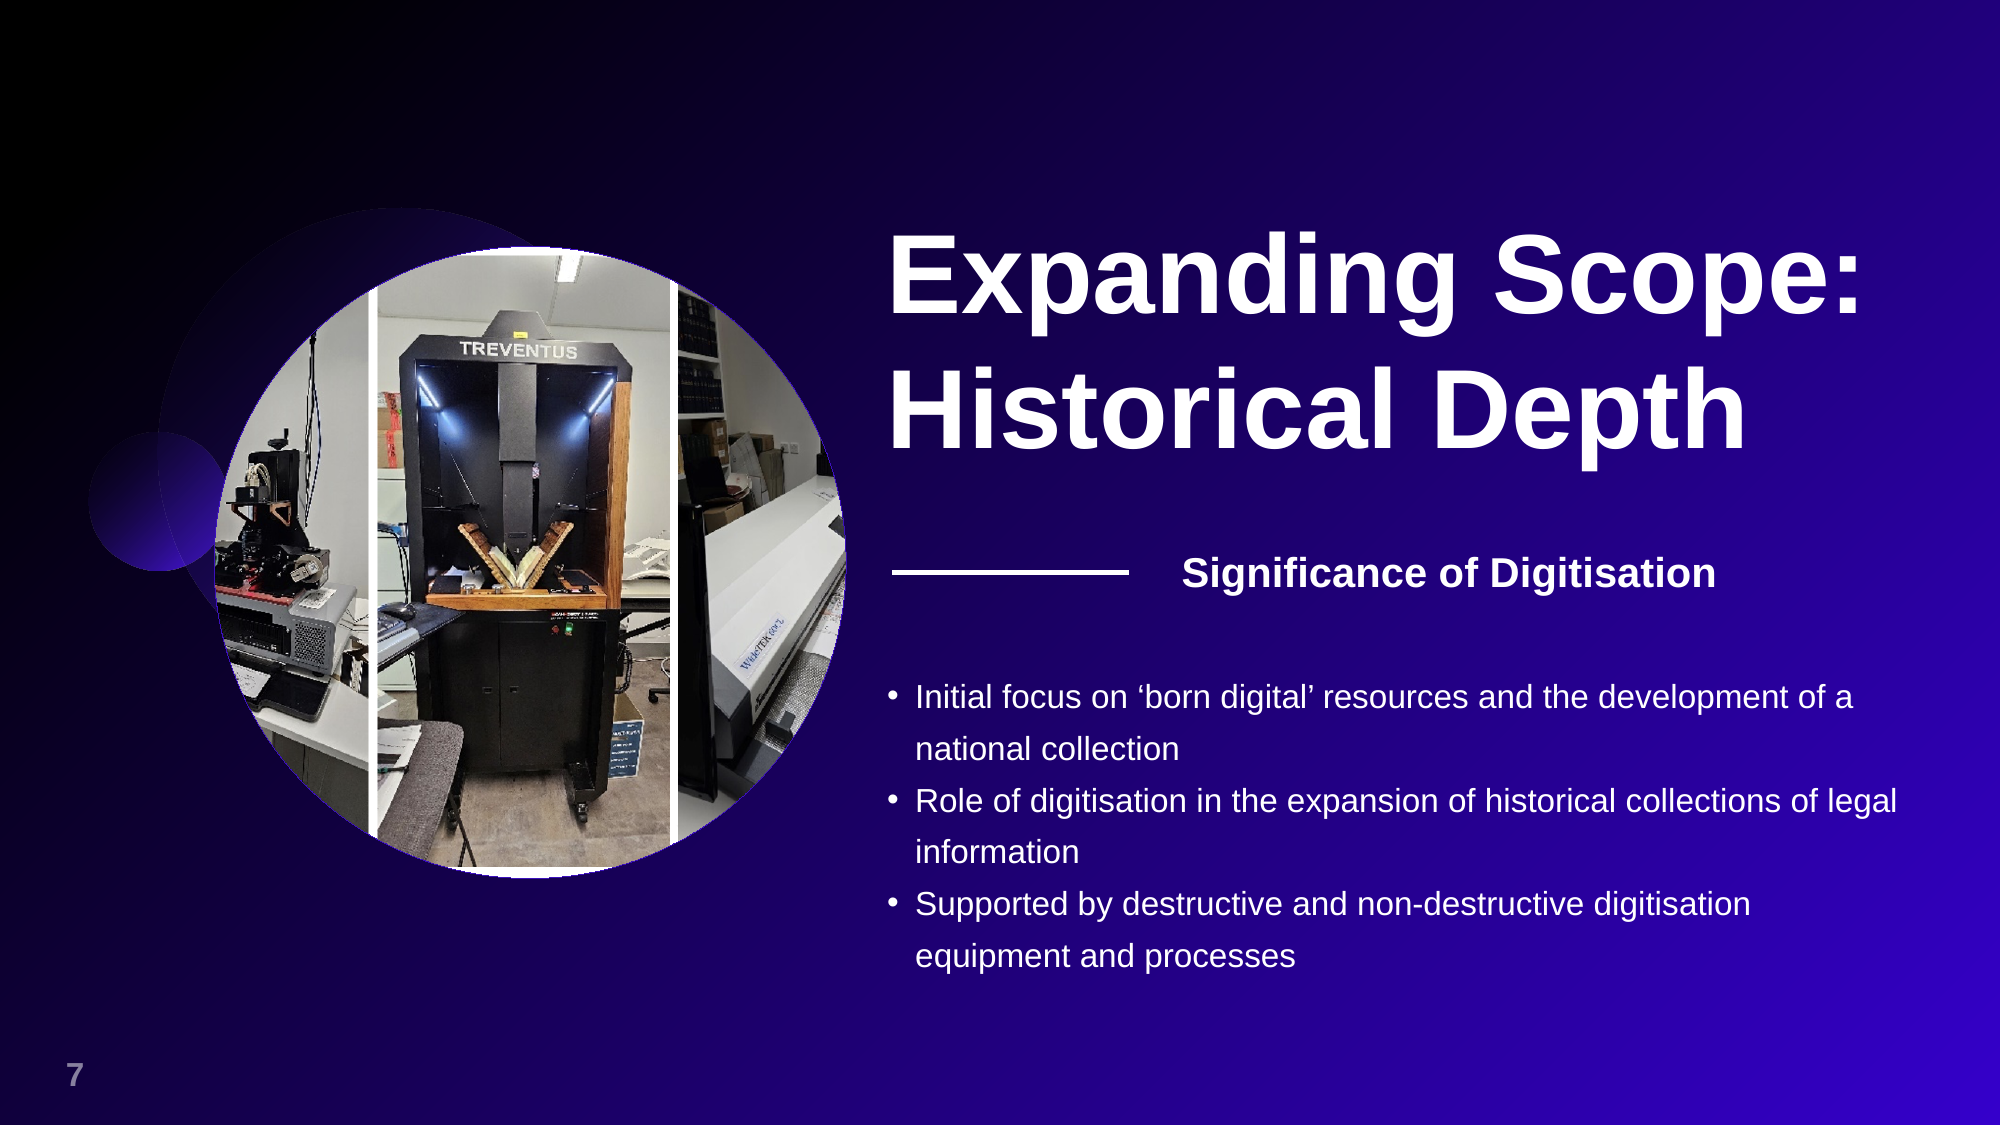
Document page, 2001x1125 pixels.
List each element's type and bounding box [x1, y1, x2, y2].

text_box [872, 193, 1952, 981]
text_box [88, 207, 646, 695]
picture [213, 246, 847, 879]
